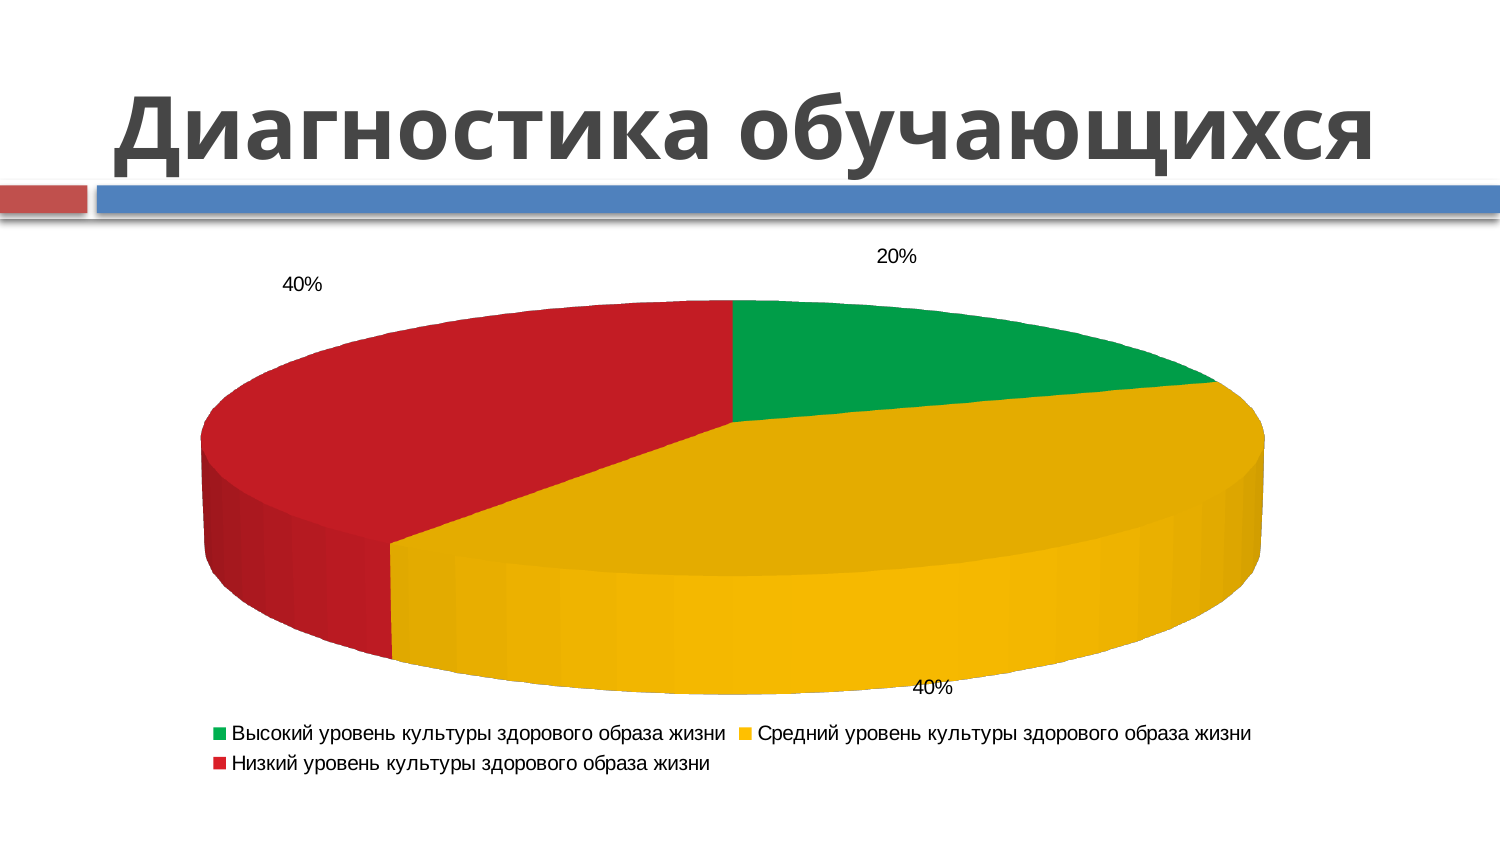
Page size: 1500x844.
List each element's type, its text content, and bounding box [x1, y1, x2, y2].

text_box Диагностика обучающихся [99, 19, 1438, 185]
chart [76, 244, 1389, 782]
